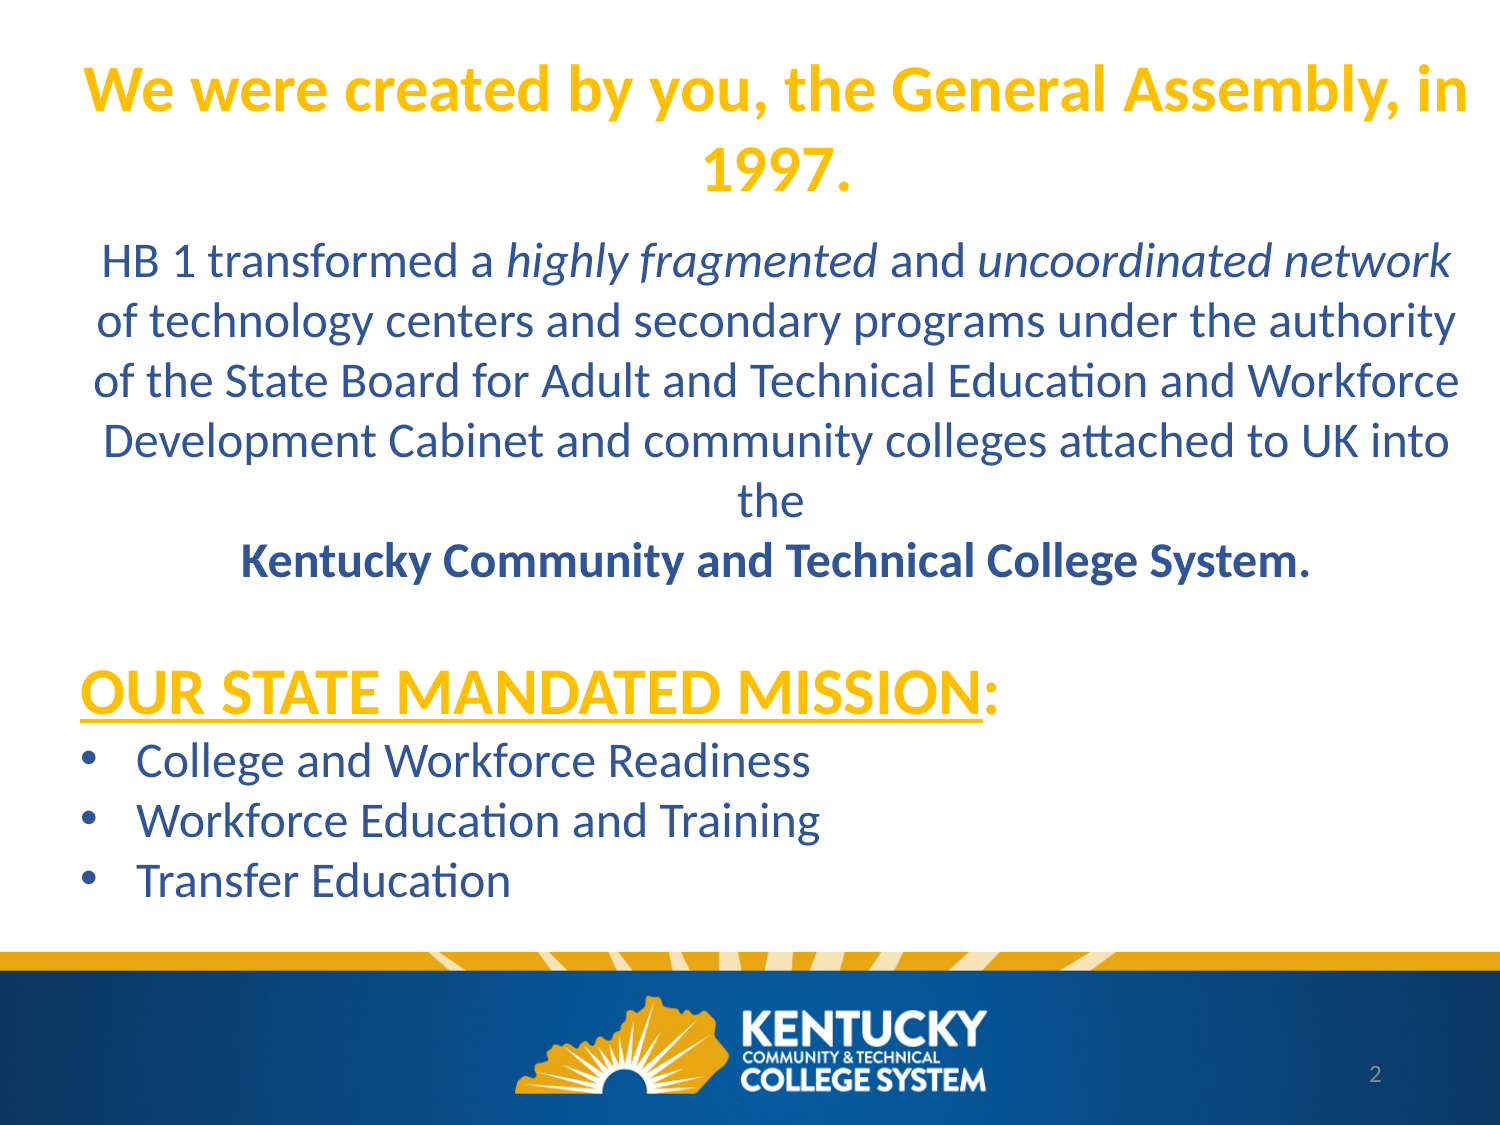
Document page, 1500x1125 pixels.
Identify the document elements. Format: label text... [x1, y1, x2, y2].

slide_number 2 [1059, 1042, 1397, 1103]
text_box We were created by you, the General Assembly, in 1997. HB 1 transformed a highly fragmented and uncoordinated network of technology centers and secondary programs under the authority of the State Board for Adult and Technical Education and Workforce Development Cabinet and community colleges attached to UK into the Kentucky Community and Technical College System. OUR STATE MANDATED MISSION: College and Workforce Readiness Workforce Education and Training Transfer Education [65, 37, 1489, 915]
picture [0, 0, 1500, 1125]
